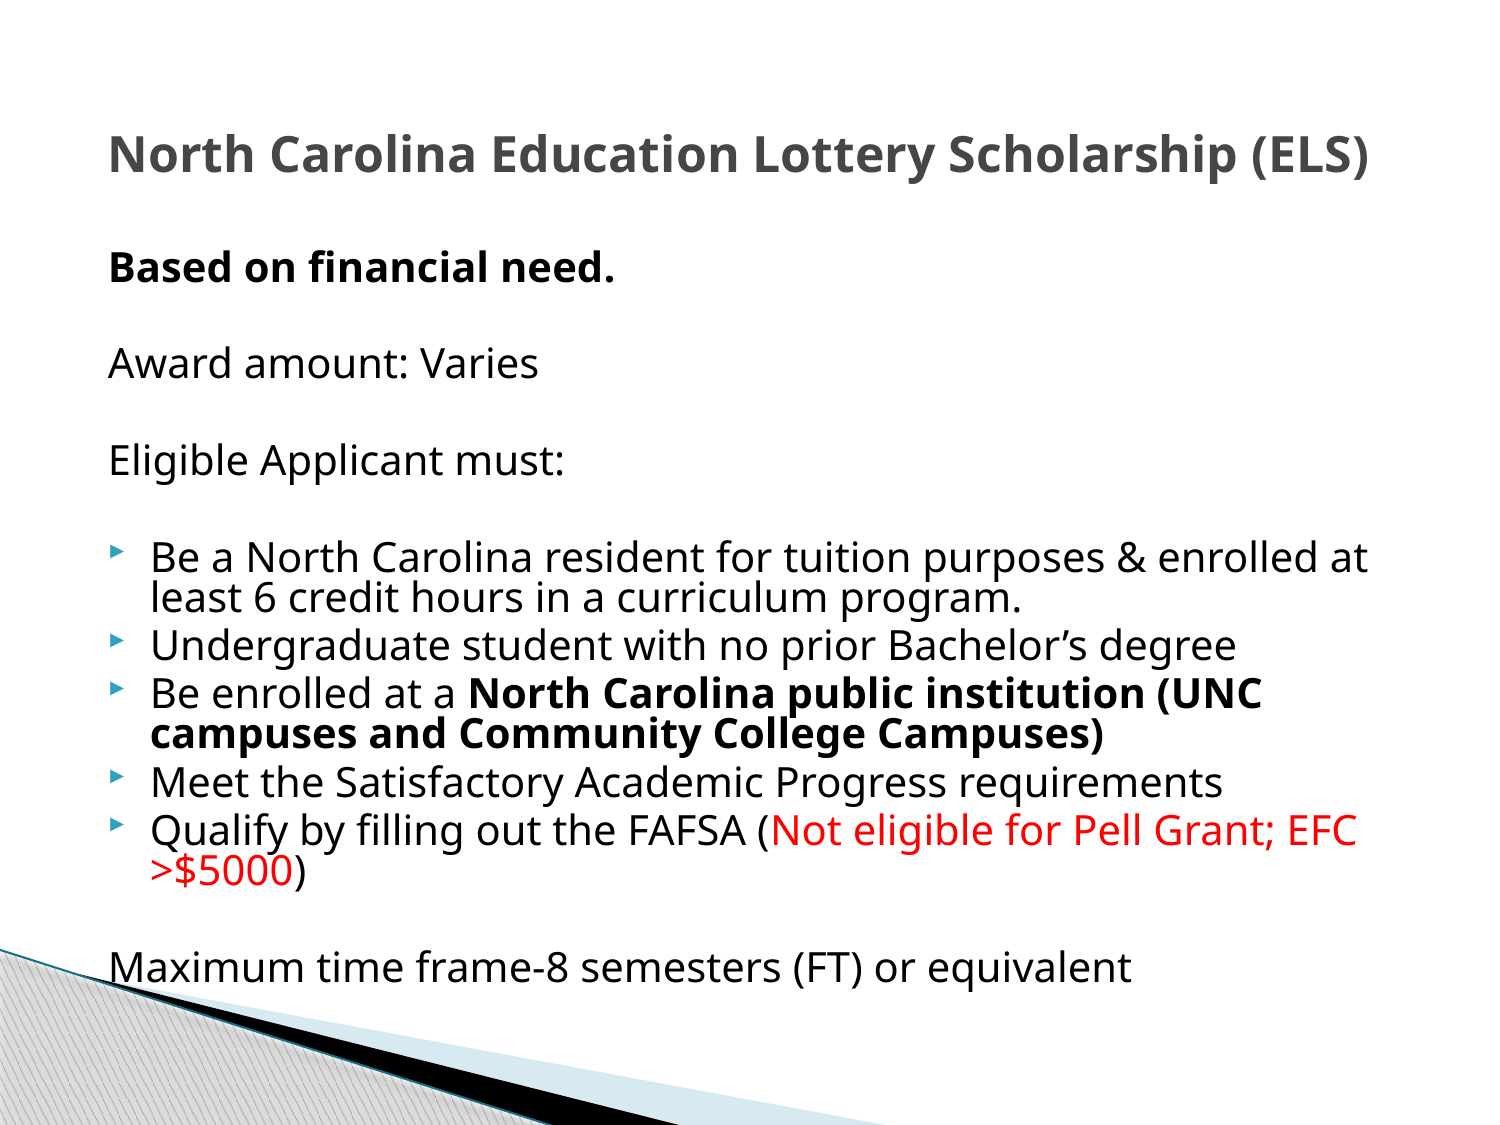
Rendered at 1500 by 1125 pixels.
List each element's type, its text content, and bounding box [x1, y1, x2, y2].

title North Carolina Education Lottery Scholarship (ELS) [75, 45, 1425, 233]
list Based on financial need. Award amount: Varies Eligible Applicant must: Be a North Carolina resident for tuition purposes & enrolled at least 6 credit hours in a curriculum program. Undergraduate student with no prior Bachelor’s degree Be enrolled at a North Carolina public institution (UNC campuses and Community College Campuses) Meet the Satisfactory Academic Progress requirements Qualify by filling out the FAFSA (Not eligible for Pell Grant; EFC >$5000) Maximum time frame-8 semesters (FT) or equivalent [74, 242, 1426, 986]
